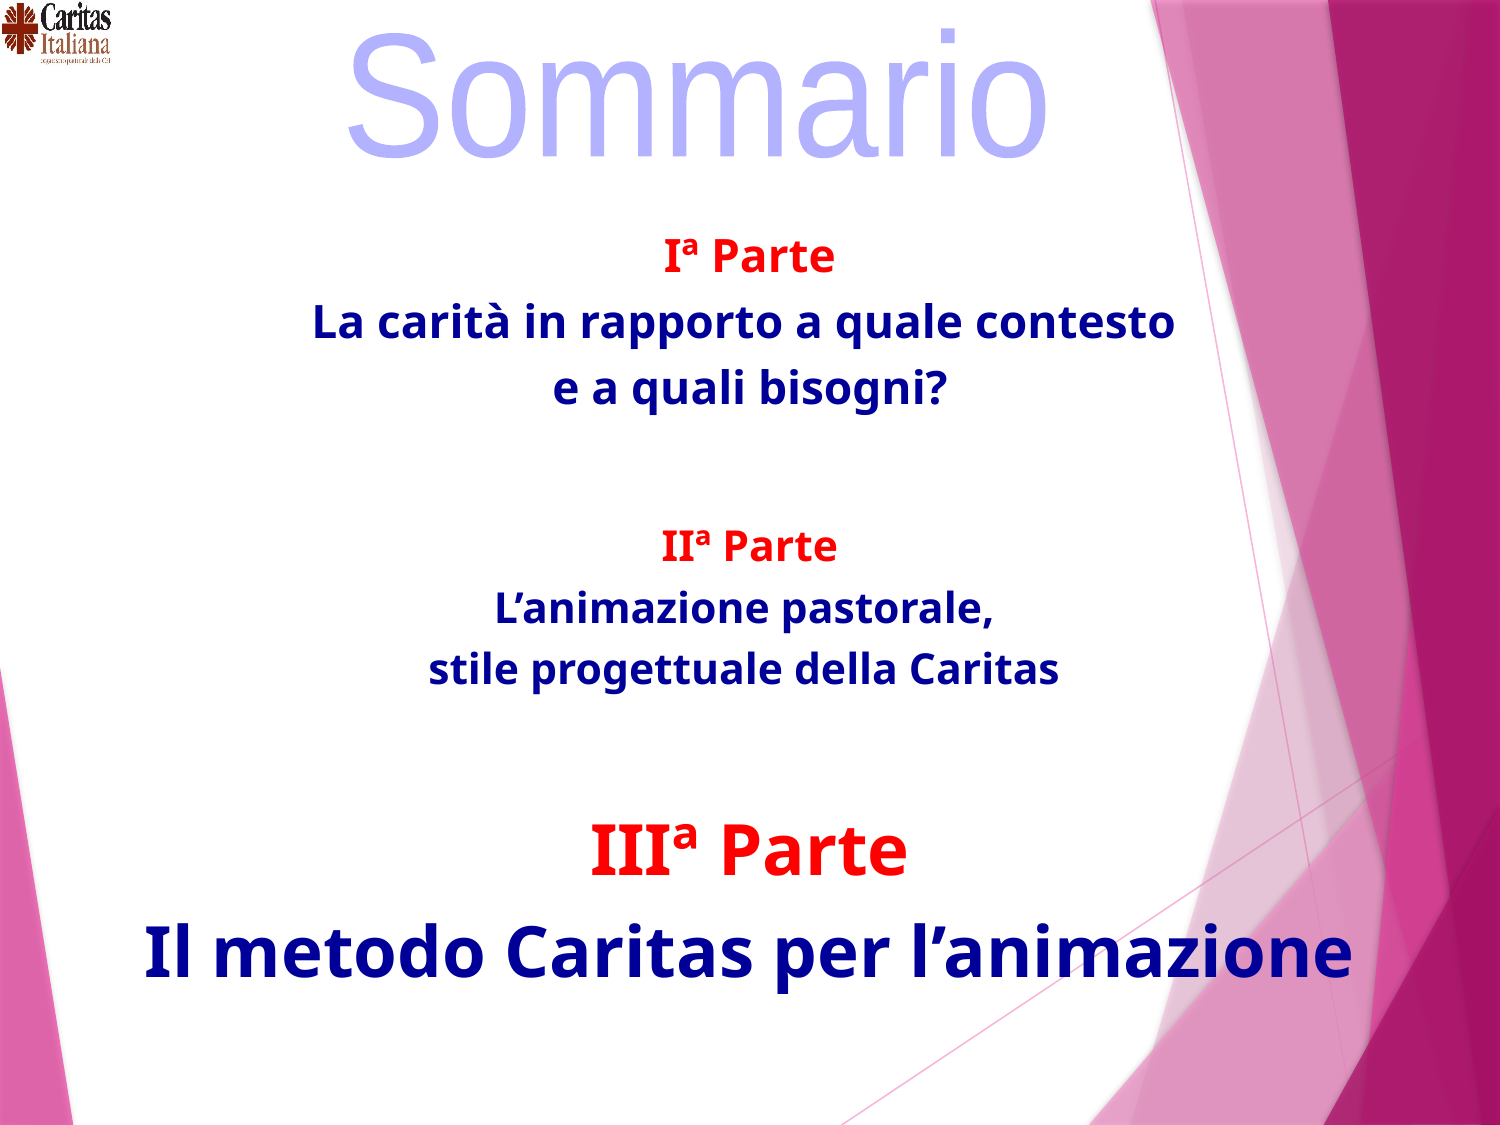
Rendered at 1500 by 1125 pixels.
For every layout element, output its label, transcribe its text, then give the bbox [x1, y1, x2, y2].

picture [0, 0, 113, 67]
text_box Iª Parte La carità in rapporto a quale contesto e a quali bisogni? IIª Parte L’animazione pastorale, stile progettuale della Caritas IIIª Parte Il metodo Caritas per l’animazione [123, 208, 1376, 1083]
